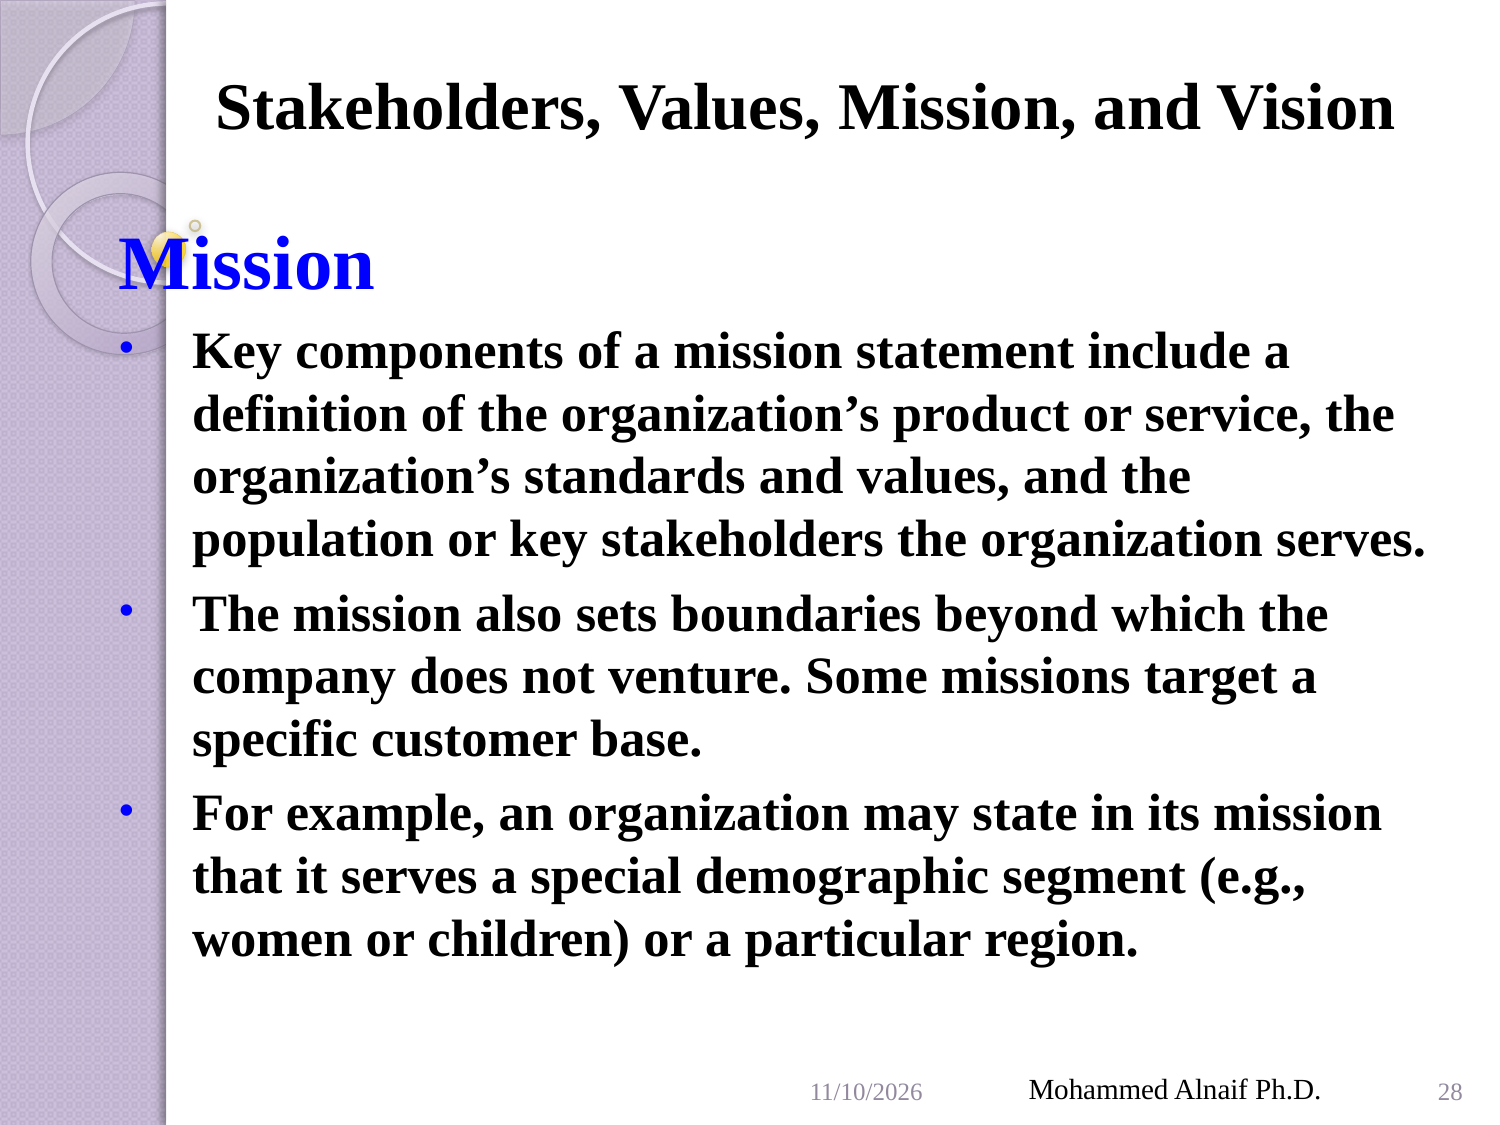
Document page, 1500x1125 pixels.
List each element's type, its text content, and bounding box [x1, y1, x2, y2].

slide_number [587, 1038, 937, 1113]
footer Mohammed Alnaif Ph.D. [937, 1038, 1413, 1113]
title Stakeholders, Values, Mission, and Vision [162, 37, 1450, 150]
subtitle Mission Key components of a mission statement include a definition of the organization’s product or service, the organization’s standards and values, and the population or key stakeholders the organization serves. The mission also sets boundaries beyond which the company does not venture. Some missions target a specific customer base. For example, an organization may state in its mission that it serves a special demographic segment (e.g., women or children) or a particular region. [99, 212, 1450, 1038]
slide_number 28 [1413, 1034, 1488, 1113]
